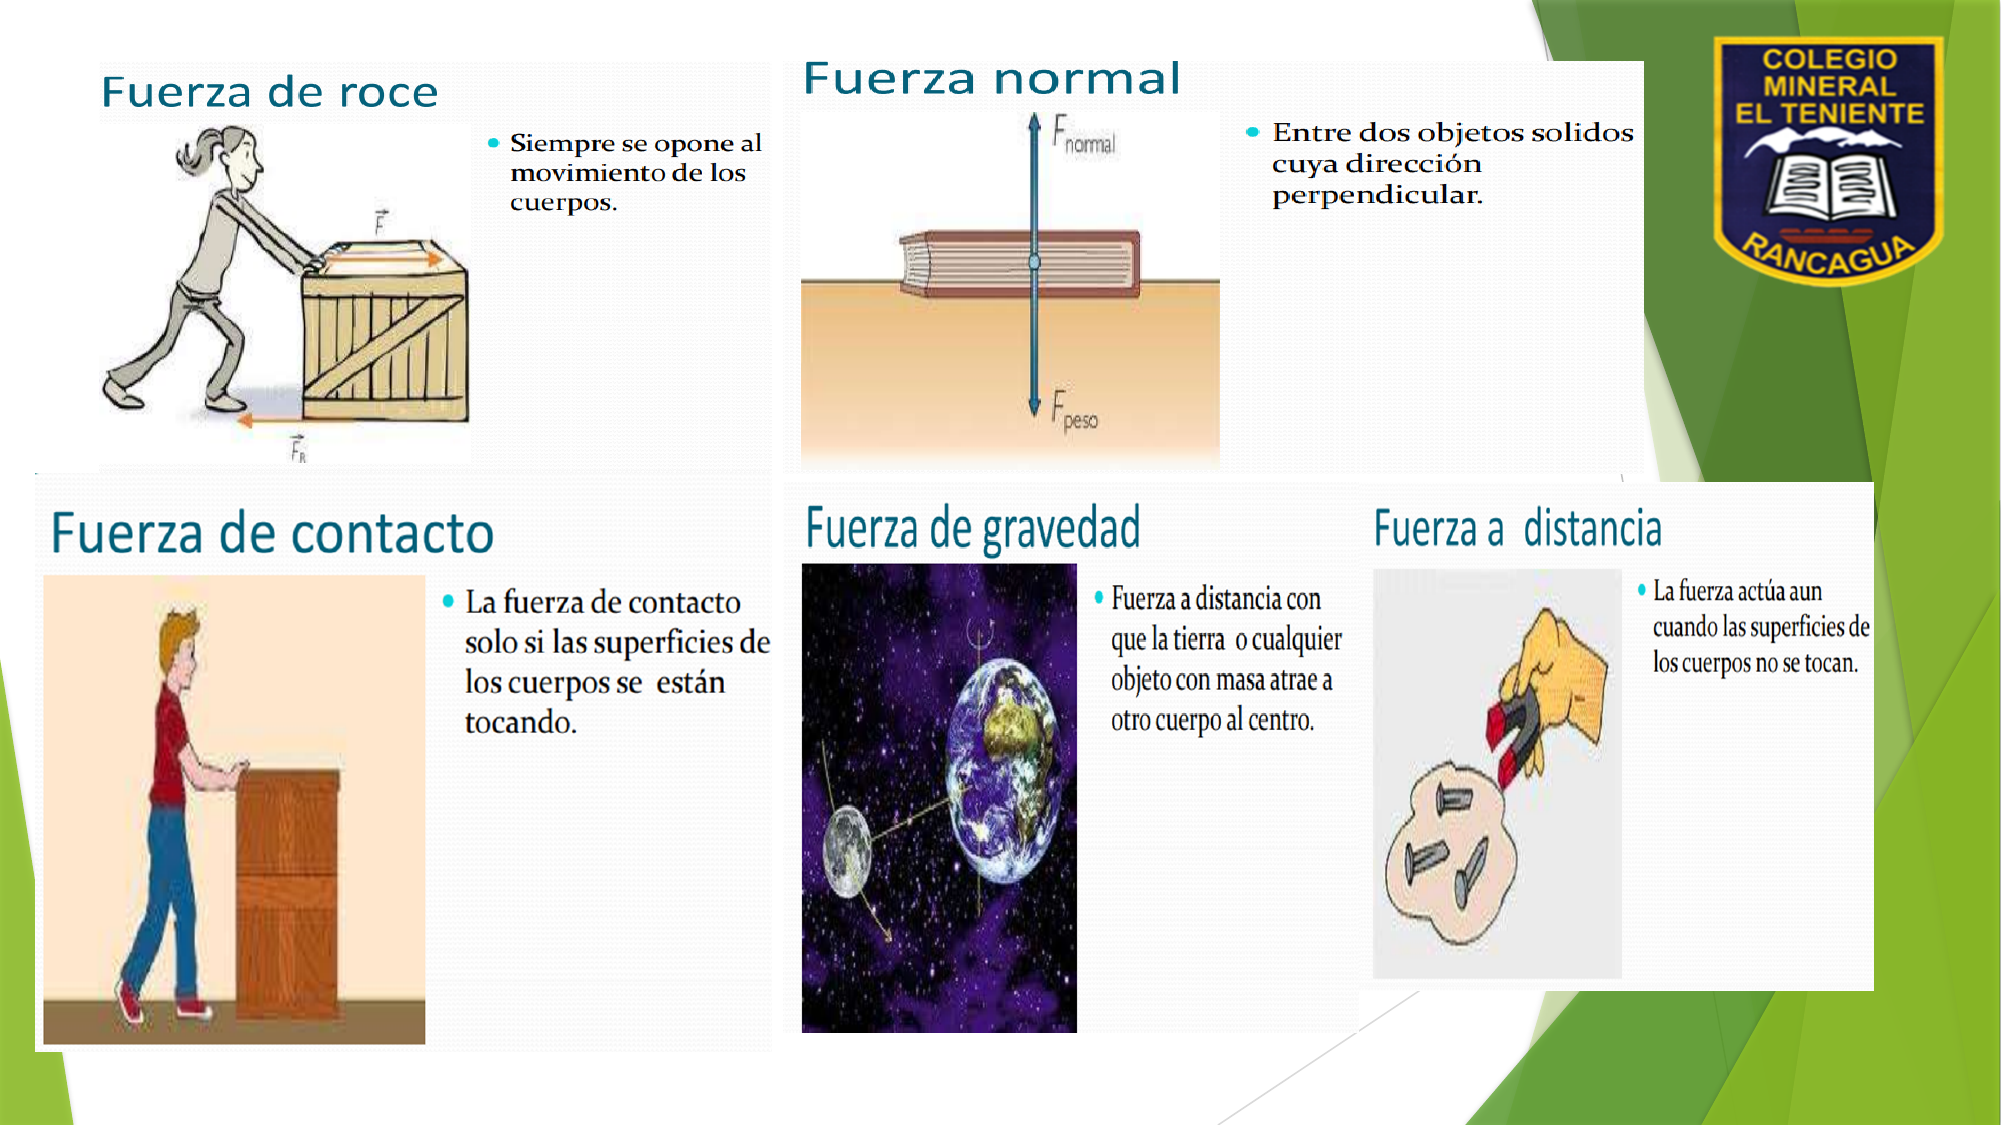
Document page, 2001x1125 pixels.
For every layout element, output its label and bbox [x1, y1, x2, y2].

picture [782, 61, 1644, 474]
picture [782, 482, 1875, 1034]
picture [34, 61, 773, 1053]
picture [1704, 22, 1957, 295]
